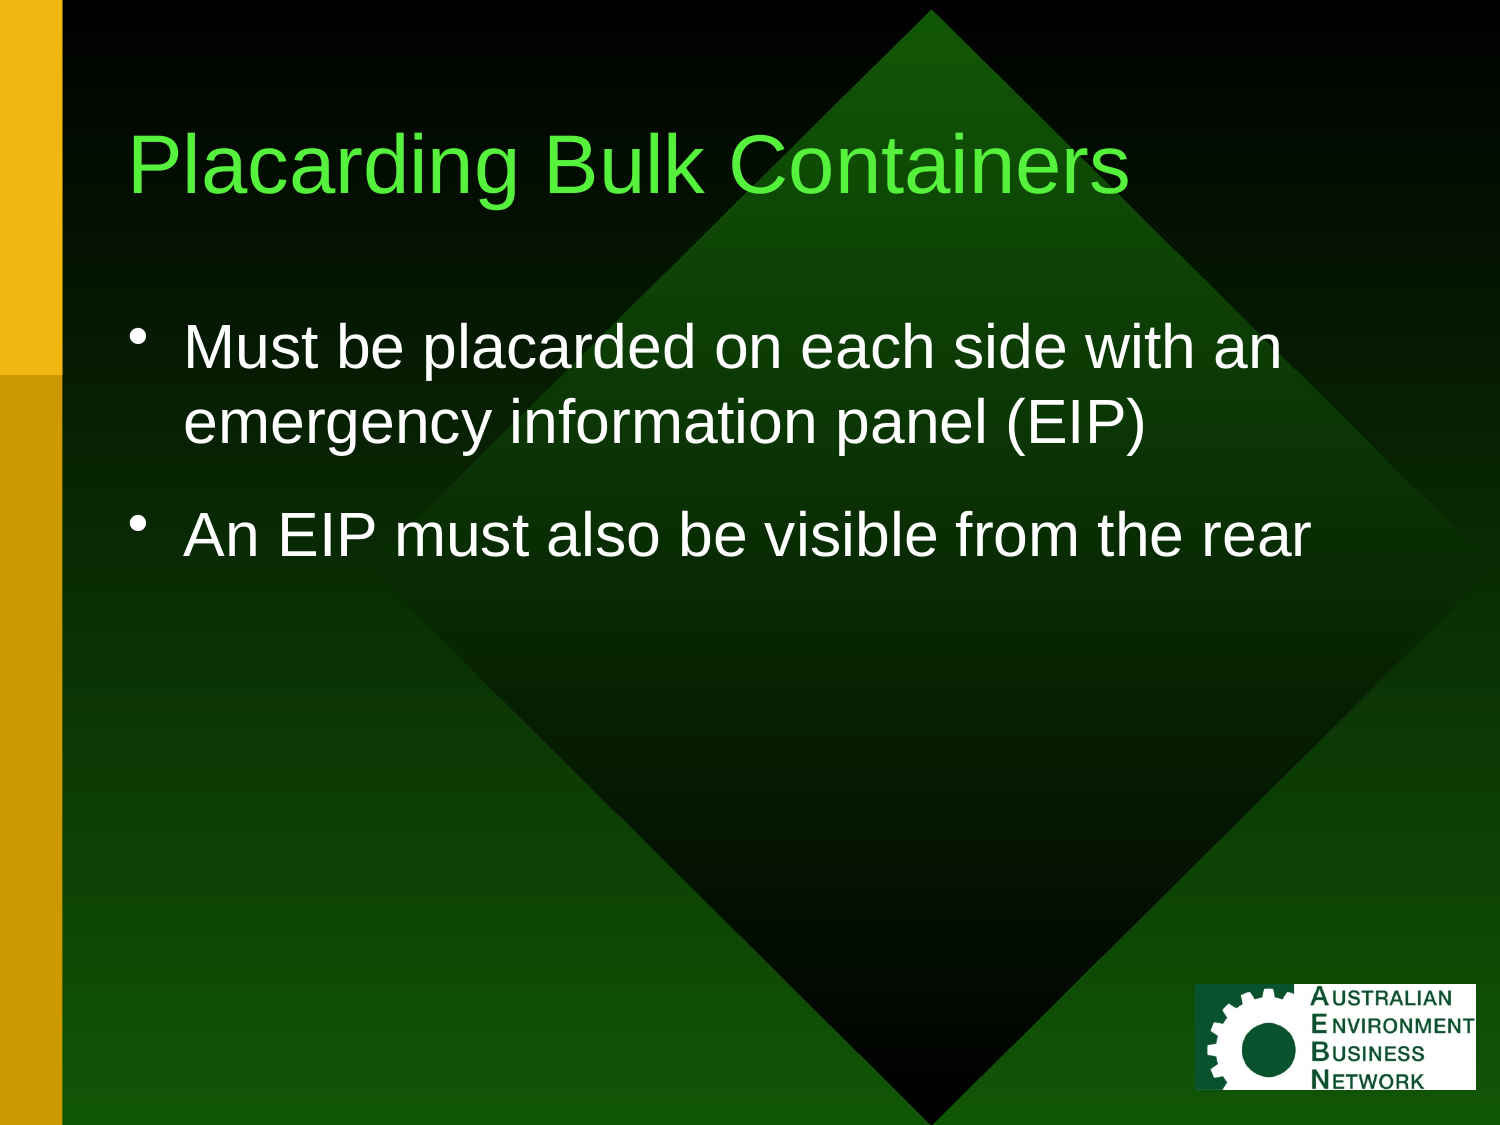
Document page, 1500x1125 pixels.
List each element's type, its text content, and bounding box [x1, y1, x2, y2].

picture [1195, 984, 1476, 1091]
list Must be placarded on each side with an emergency information panel (EIP) An EIP must also be visible from the rear [112, 236, 1350, 837]
title Placarding Bulk Containers [112, 99, 1388, 237]
